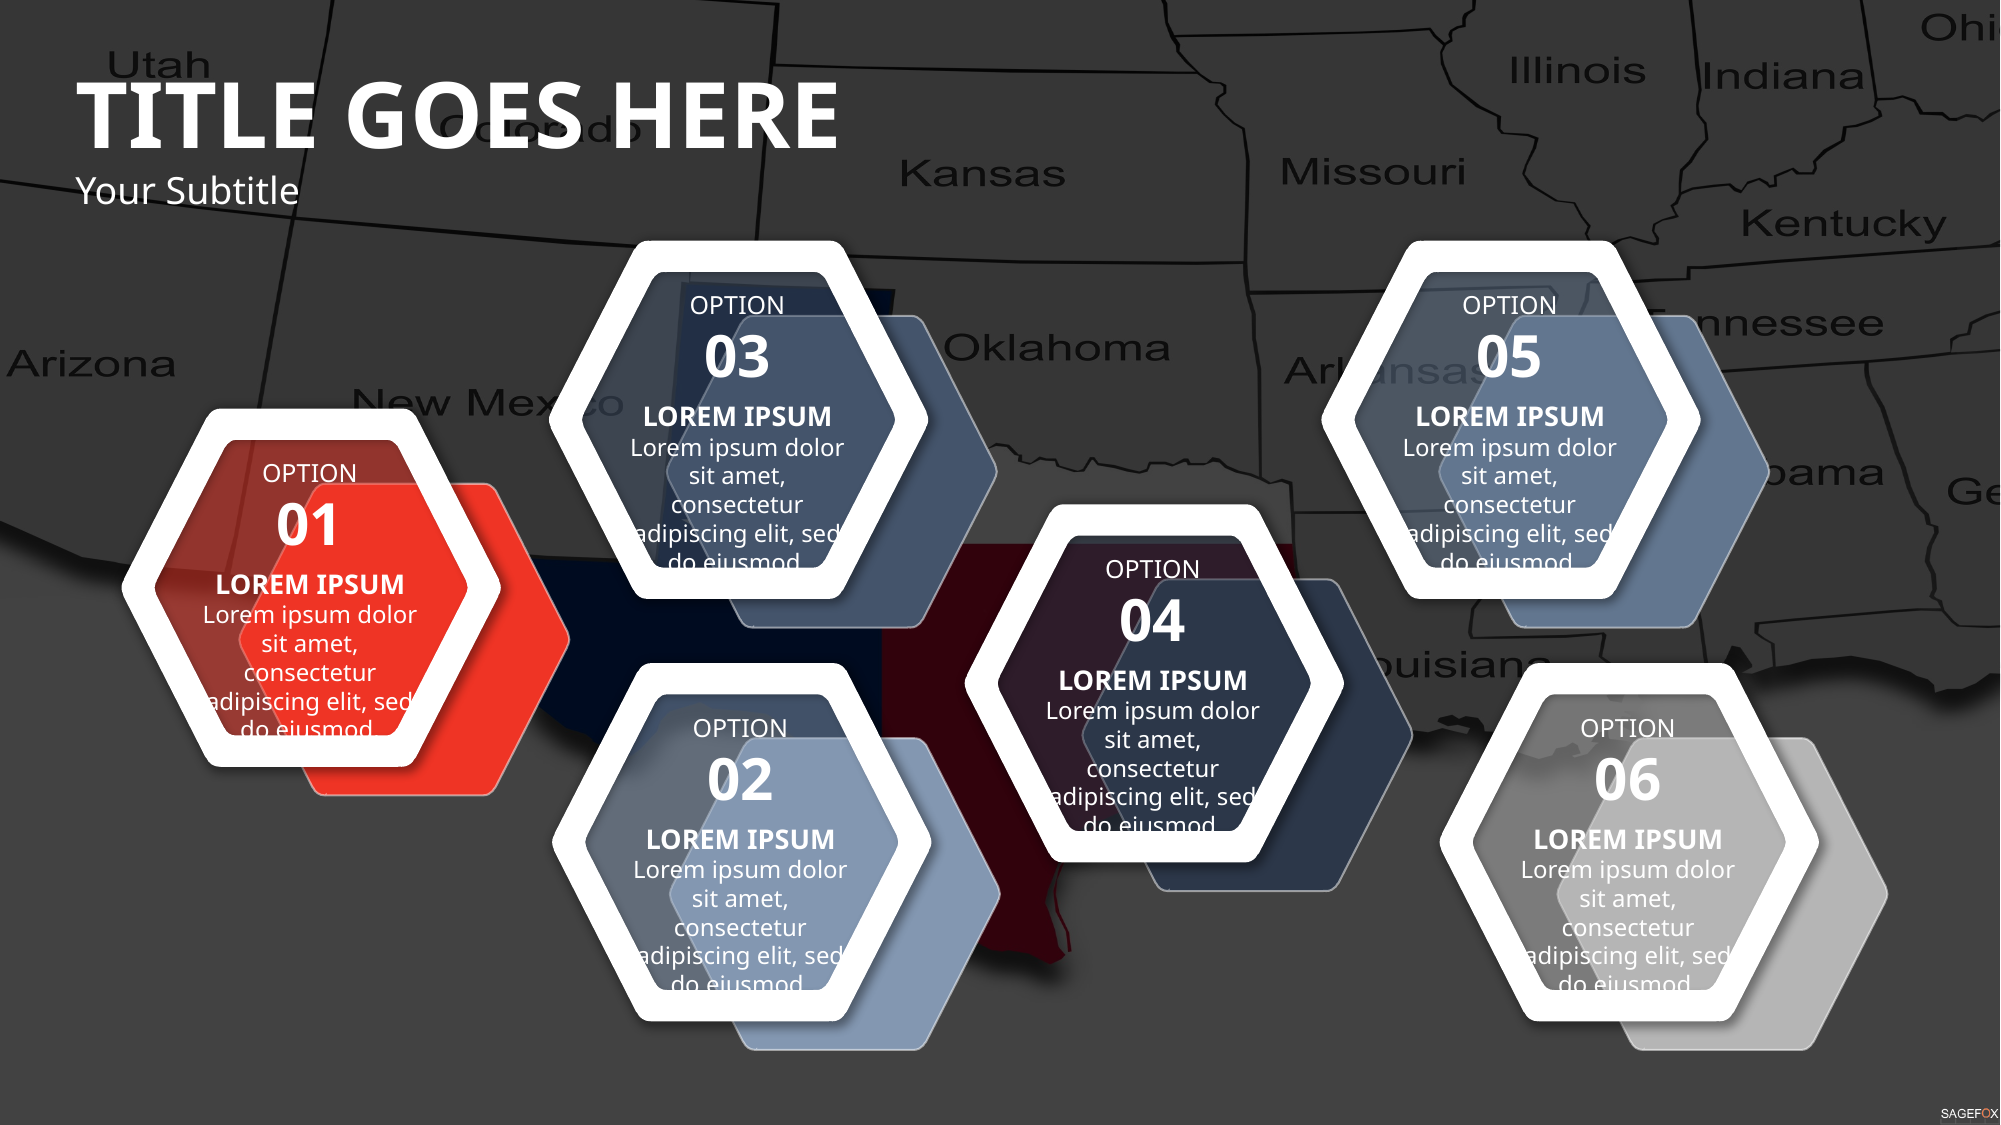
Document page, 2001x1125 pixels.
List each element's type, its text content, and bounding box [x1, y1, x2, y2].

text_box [1321, 240, 1701, 599]
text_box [1439, 663, 1819, 1022]
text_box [964, 504, 1344, 863]
text_box [1506, 331, 1771, 629]
text_box TITLE GOES HERE Your Subtitle [60, 49, 1036, 220]
picture [0, 0, 2001, 1125]
text_box [1150, 599, 1414, 893]
text_box [1626, 753, 1889, 1052]
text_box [552, 663, 932, 1022]
text_box [738, 754, 1001, 1052]
text_box [734, 332, 998, 629]
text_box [121, 408, 501, 767]
text_box [307, 498, 571, 797]
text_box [548, 240, 929, 599]
